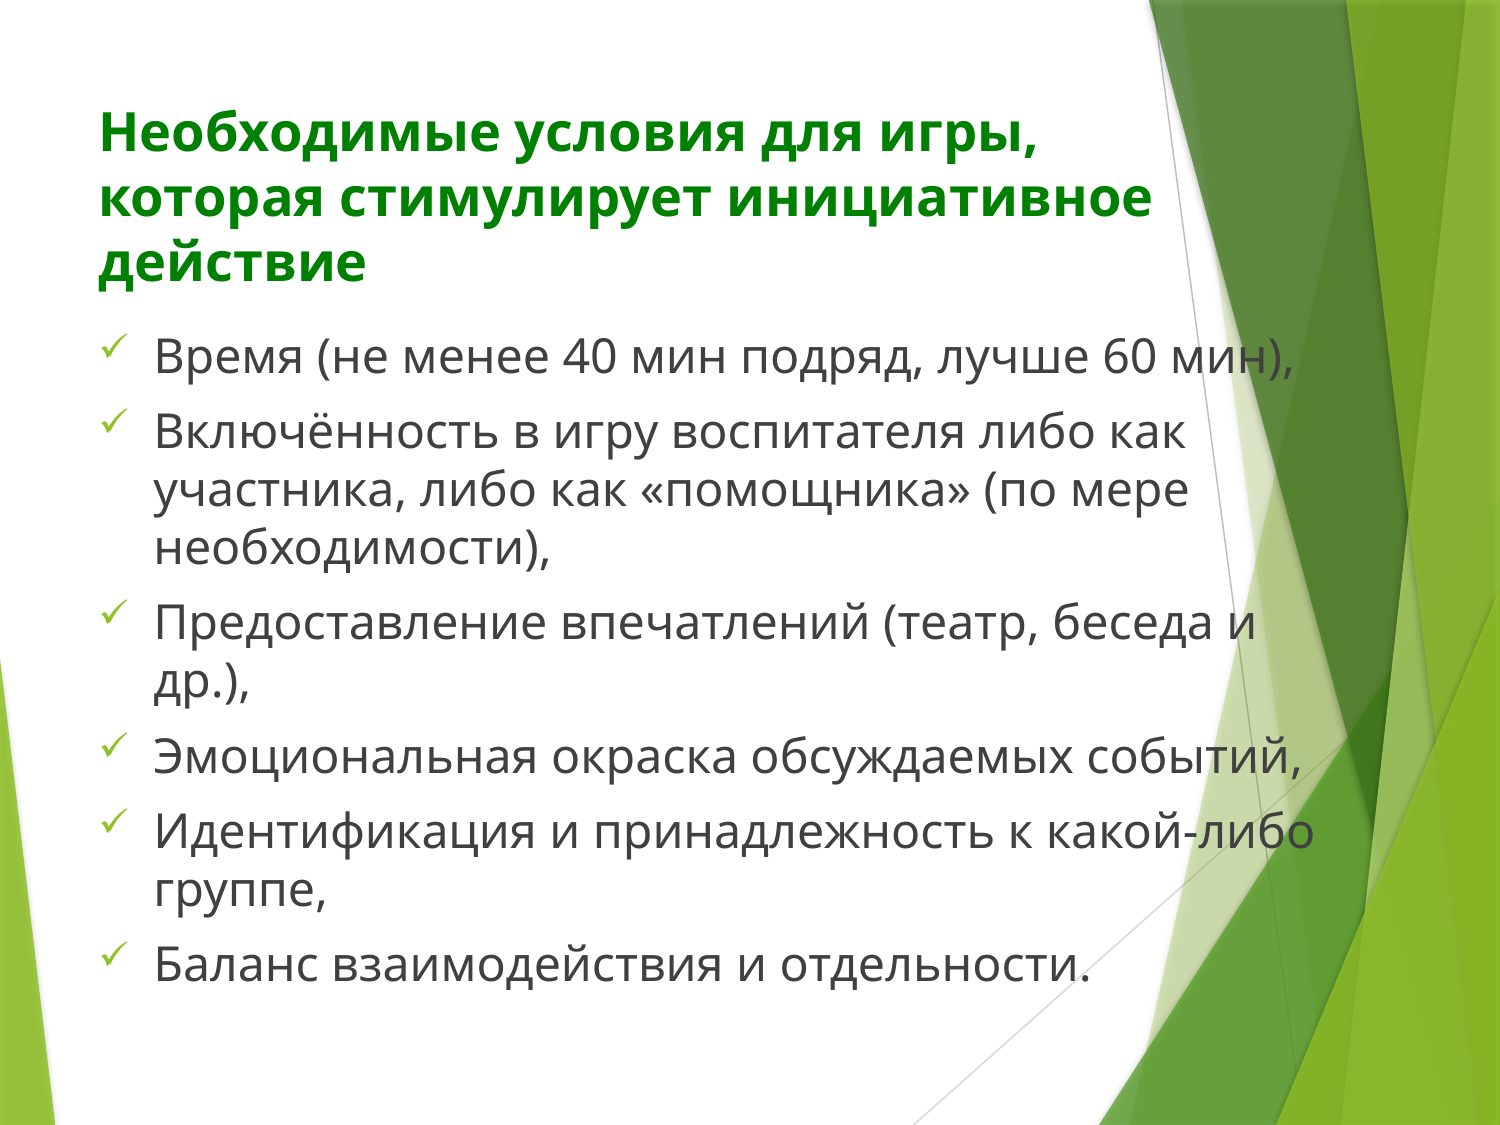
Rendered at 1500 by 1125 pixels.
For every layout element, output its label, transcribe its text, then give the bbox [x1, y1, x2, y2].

list Время (не менее 40 мин подряд, лучше 60 мин), Включённость в игру воспитателя либо как участника, либо как «помощника» (по мере необходимости), Предоставление впечатлений (театр, беседа и др.), Эмоциональная окраска обсуждаемых событий, Идентификация и принадлежность к какой-либо группе, Баланс взаимодействия и отдельности. [83, 318, 1340, 999]
title Необходимые условия для игры, которая стимулирует инициативное действие [83, 90, 1235, 317]
